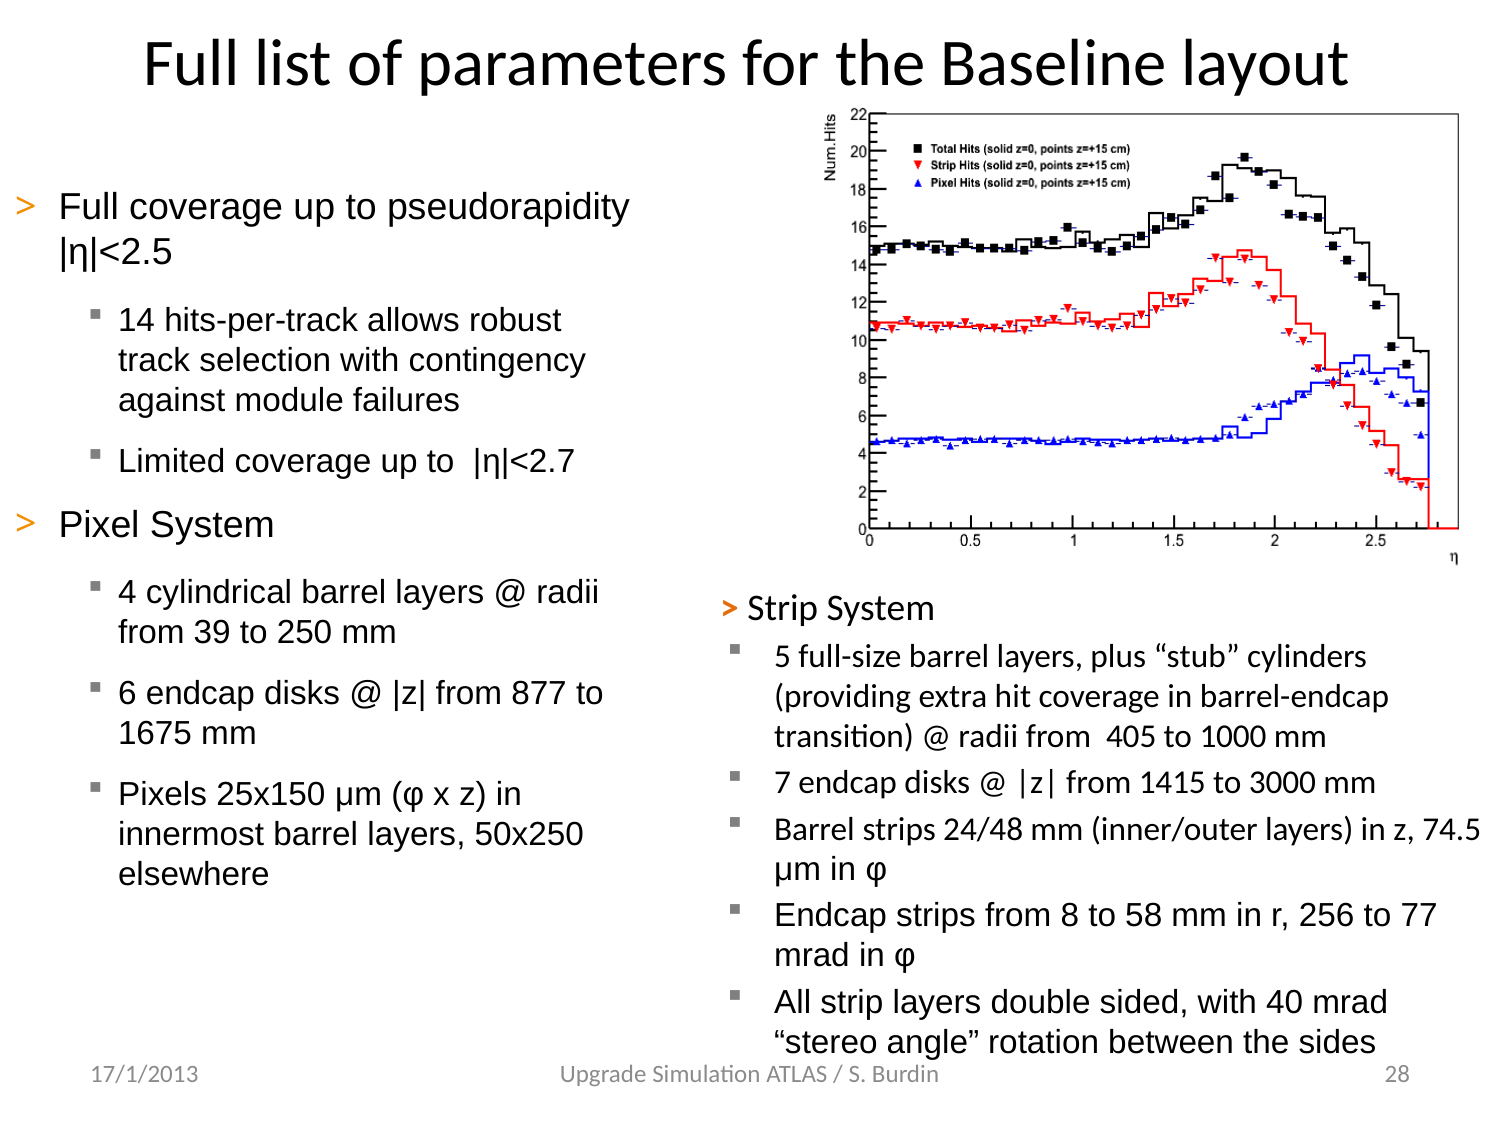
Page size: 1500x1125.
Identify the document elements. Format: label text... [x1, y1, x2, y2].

picture [799, 62, 1500, 582]
footer Upgrade Simulation ATLAS / S. Burdin [512, 1042, 988, 1103]
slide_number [75, 1042, 425, 1103]
list Full coverage up to pseudorapidity |η|<2.5 14 hits-per-track allows robust track selection with contingency against module failures Limited coverage up to |η|<2.7 Pixel System 4 cylindrical barrel layers @ radii from 39 to 250 mm 6 endcap disks @ |z| from 877 to 1675 mm Pixels 25x150 μm (φ x z) in innermost barrel layers, 50x250 elsewhere [0, 174, 650, 1038]
title Full list of parameters for the Baseline layout [47, 0, 1446, 107]
text_box > Strip System 5 full-size barrel layers, plus “stub” cylinders (providing extra hit coverage in barrel-endcap transition) @ radii from 405 to 1000 mm 7 endcap disks @ |z| from 1415 to 3000 mm Barrel strips 24/48 mm (inner/outer layers) in z, 74.5 μm in φ Endcap strips from 8 to 58 mm in r, 256 to 77 mrad in φ All strip layers double sided, with 40 mrad “stereo angle” rotation between the sides [637, 575, 1500, 1068]
slide_number 28 [1074, 1042, 1425, 1103]
